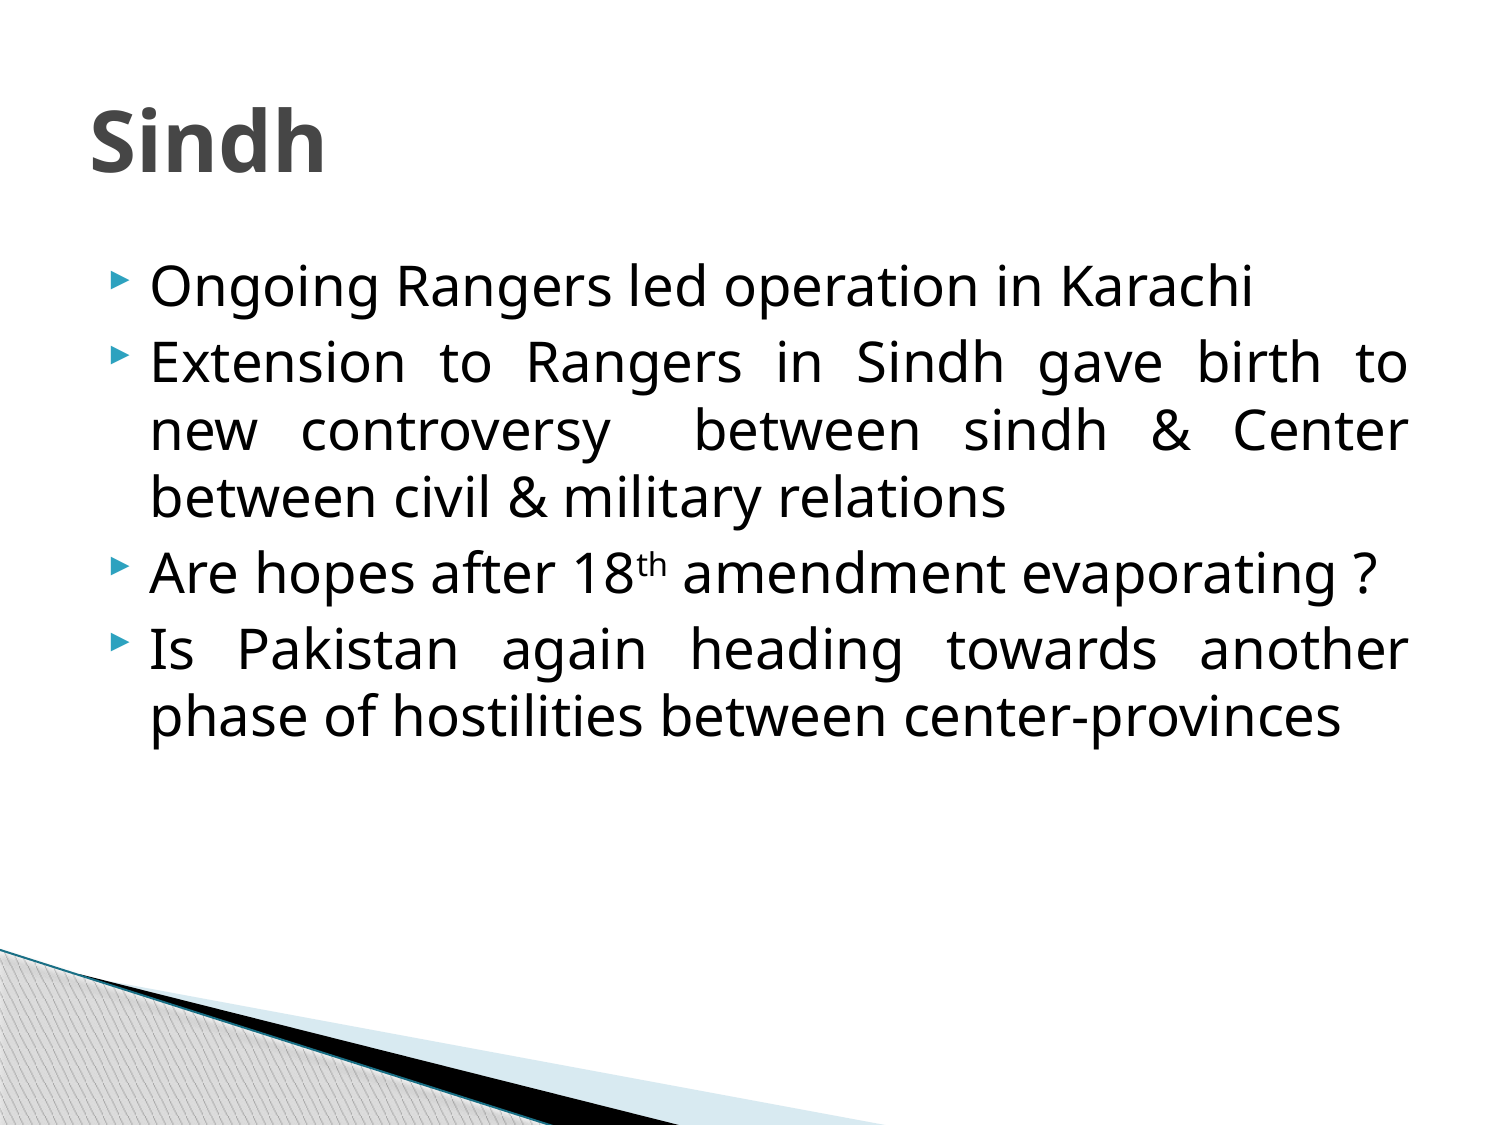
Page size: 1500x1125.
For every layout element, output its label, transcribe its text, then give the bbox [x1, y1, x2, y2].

title Sindh [75, 45, 1425, 233]
list Ongoing Rangers led operation in Karachi Extension to Rangers in Sindh gave birth to new controversy between sindh & Center between civil & military relations Are hopes after 18th amendment evaporating ? Is Pakistan again heading towards another phase of hostilities between center-provinces [75, 243, 1425, 986]
